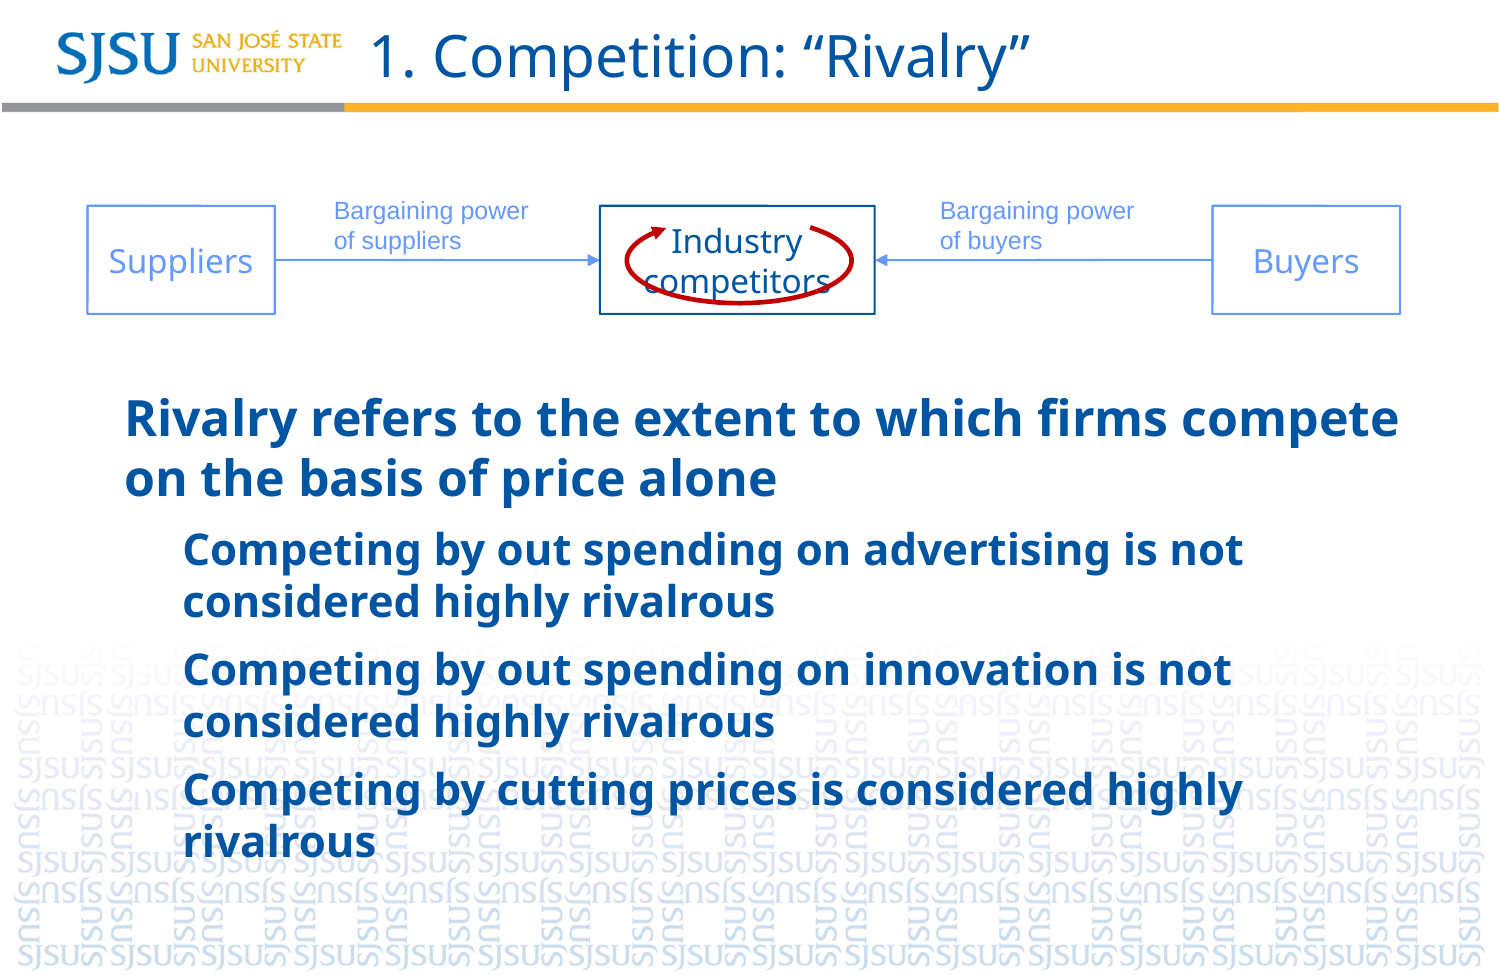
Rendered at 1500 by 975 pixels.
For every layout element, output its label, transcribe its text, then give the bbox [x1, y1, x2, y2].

list Rivalry refers to the extent to which firms compete on the basis of price alone Competing by out spending on advertising is not considered highly rivalrous Competing by out spending on innovation is not considered highly rivalrous Competing by cutting prices is considered highly rivalrous [75, 385, 1425, 871]
title 1. Competition: “Rivalry” [353, 10, 1425, 97]
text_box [87, 184, 1400, 314]
picture [2, 0, 1499, 975]
